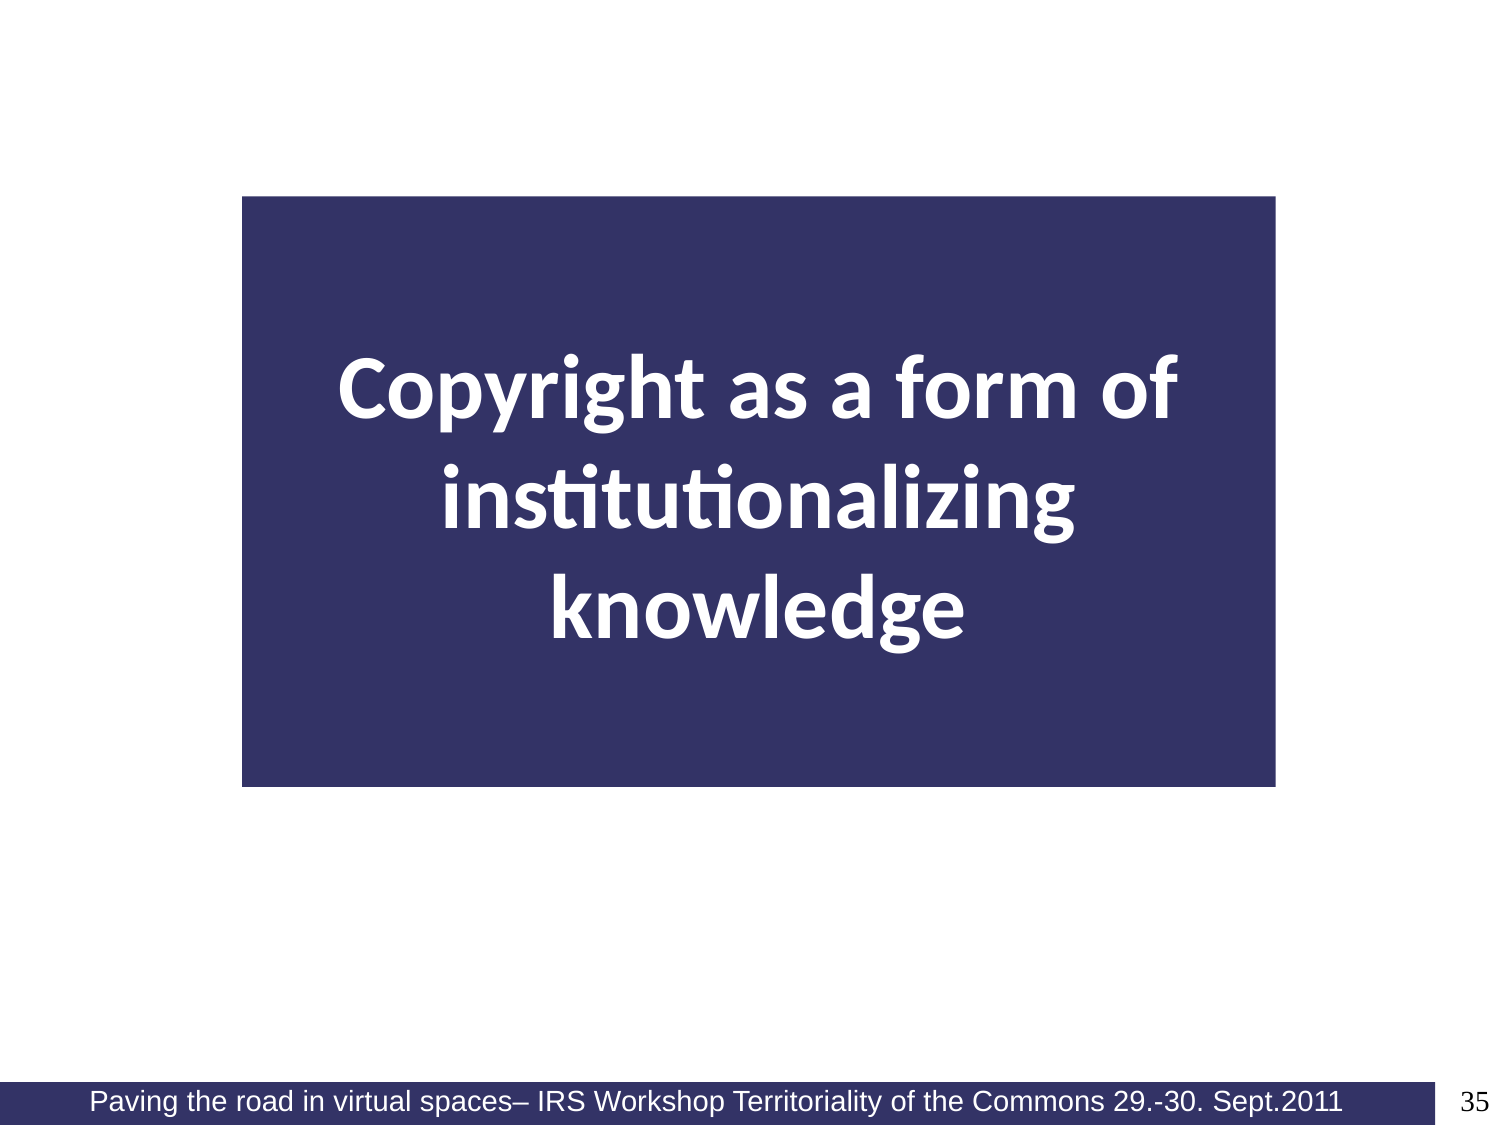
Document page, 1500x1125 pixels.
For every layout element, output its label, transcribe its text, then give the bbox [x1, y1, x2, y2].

text_box 35 [1387, 1047, 1490, 1125]
title Copyright as a form of institutionalizing knowledge [241, 196, 1276, 788]
